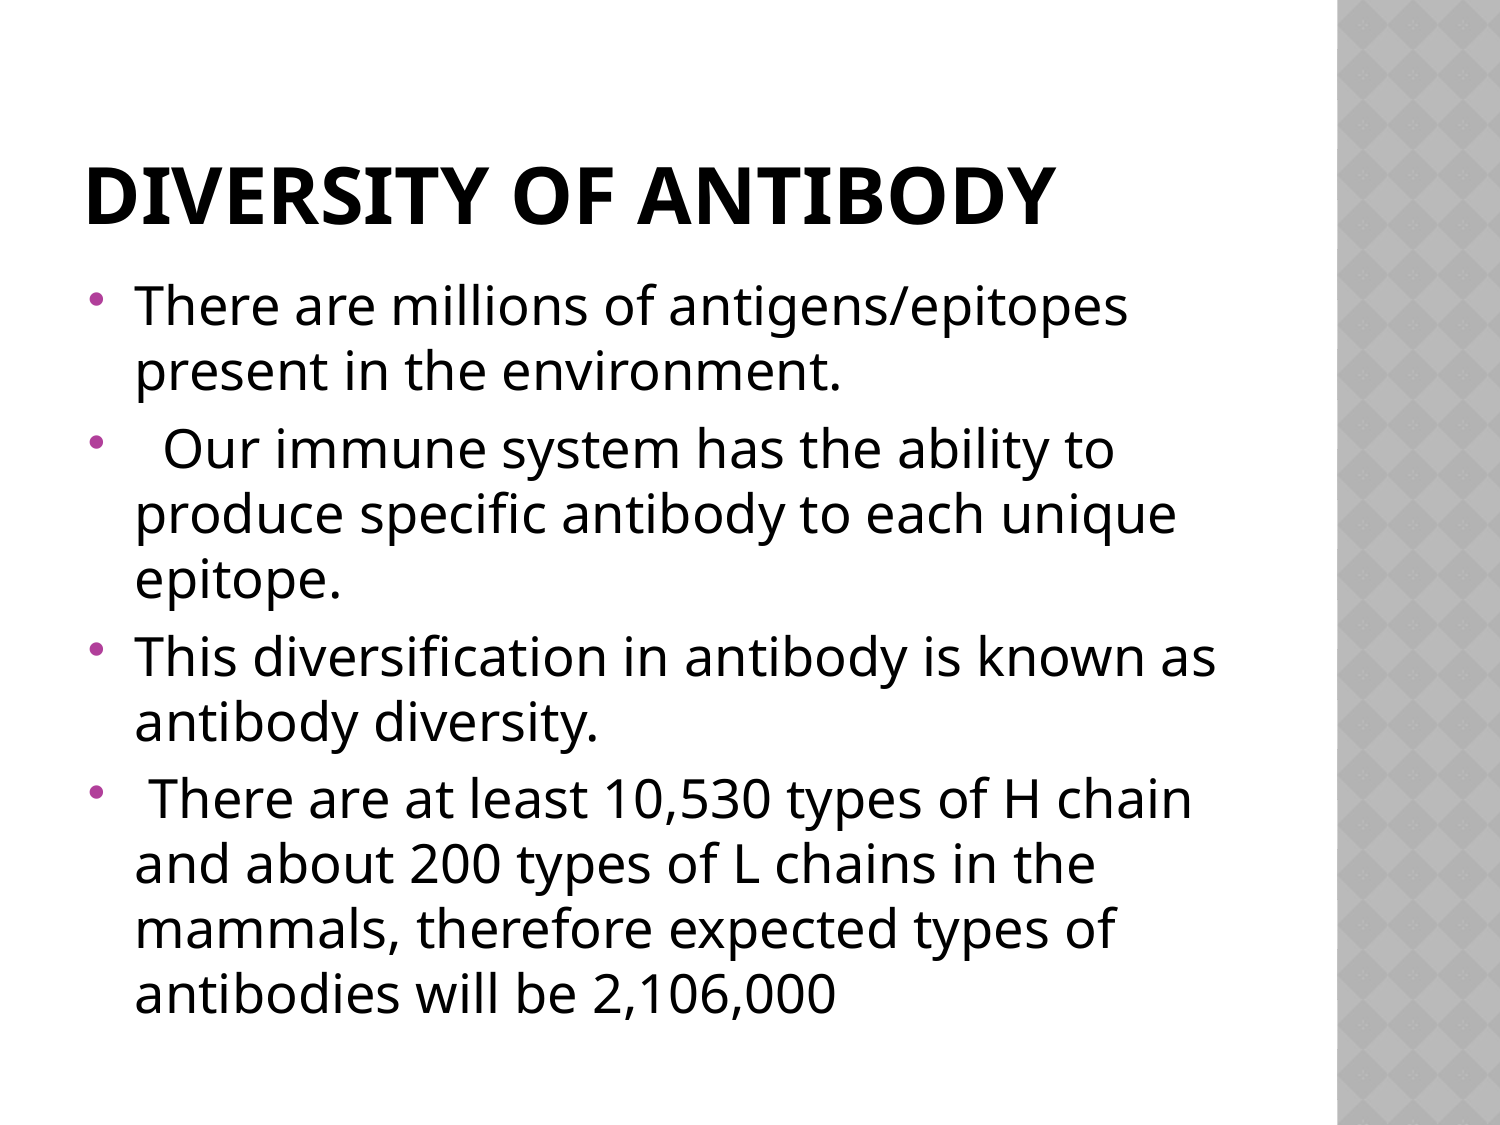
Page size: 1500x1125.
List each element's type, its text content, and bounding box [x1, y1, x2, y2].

title Diversity Of Antibody [75, 52, 1263, 240]
list There are millions of antigens/epitopes present in the environment. Our immune system has the ability to produce specific antibody to each unique epitope. This diversification in antibody is known as antibody diversity. There are at least 10,530 types of H chain and about 200 types of L chains in the mammals, therefore expected types of antibodies will be 2,106,000 [75, 264, 1263, 1059]
